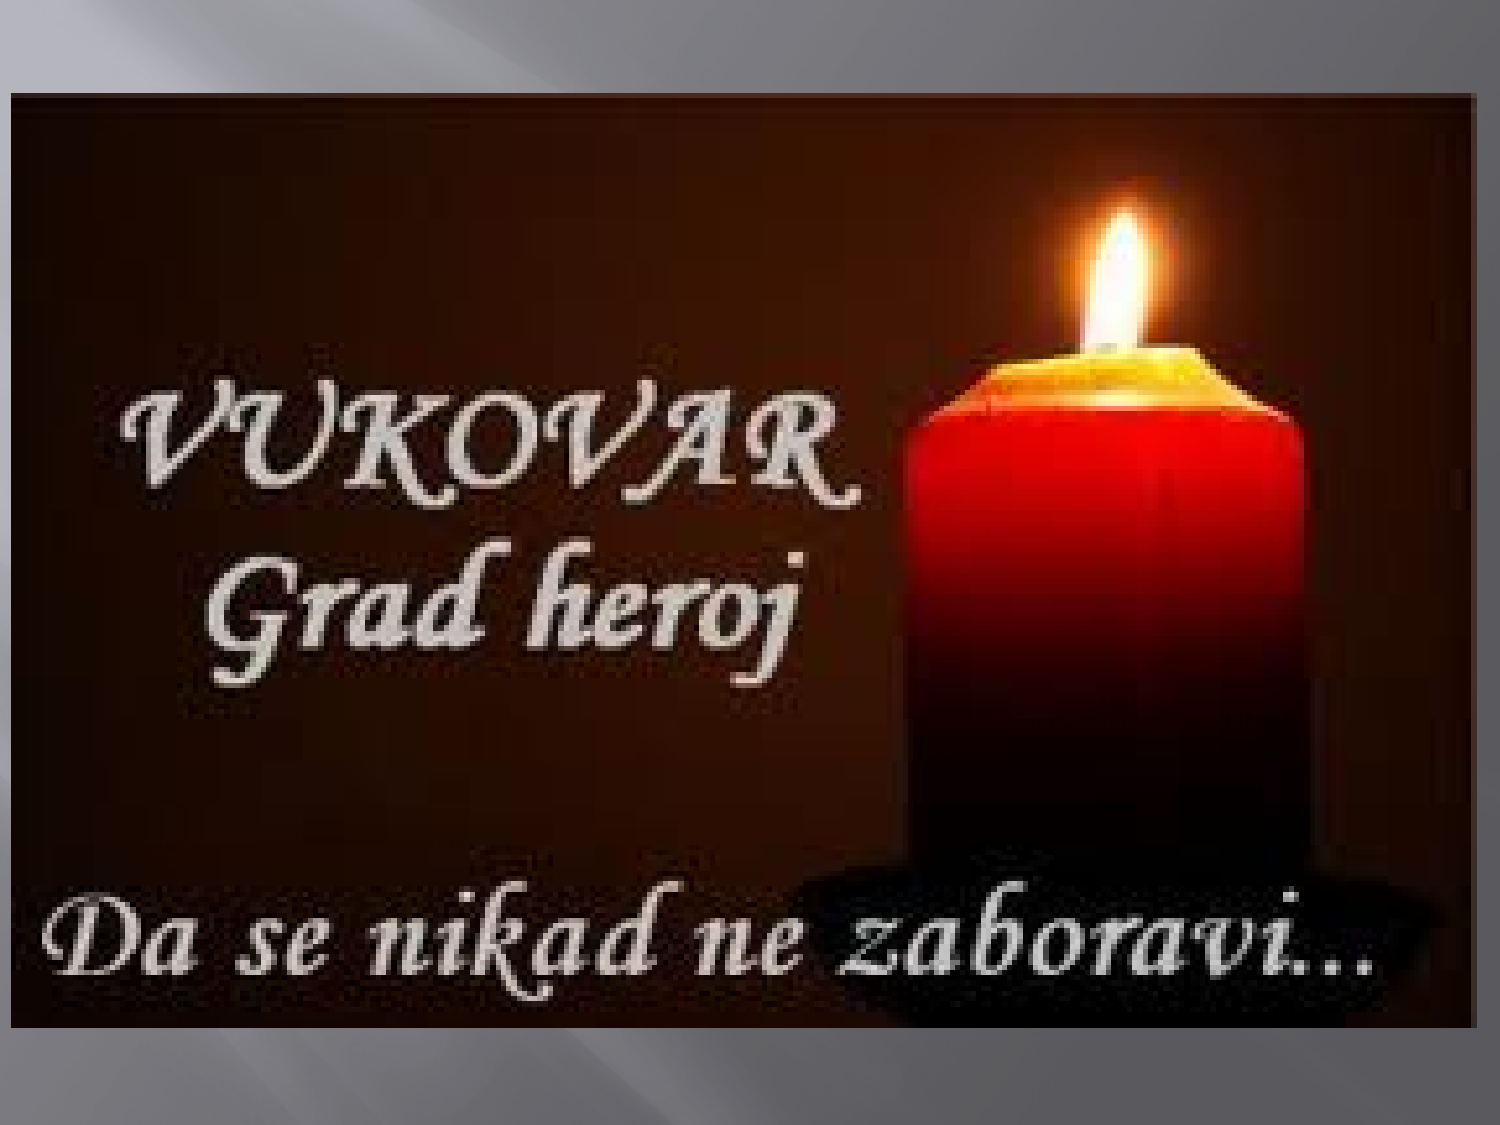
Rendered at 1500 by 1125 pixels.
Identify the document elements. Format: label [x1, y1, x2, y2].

list [10, 93, 1477, 1028]
